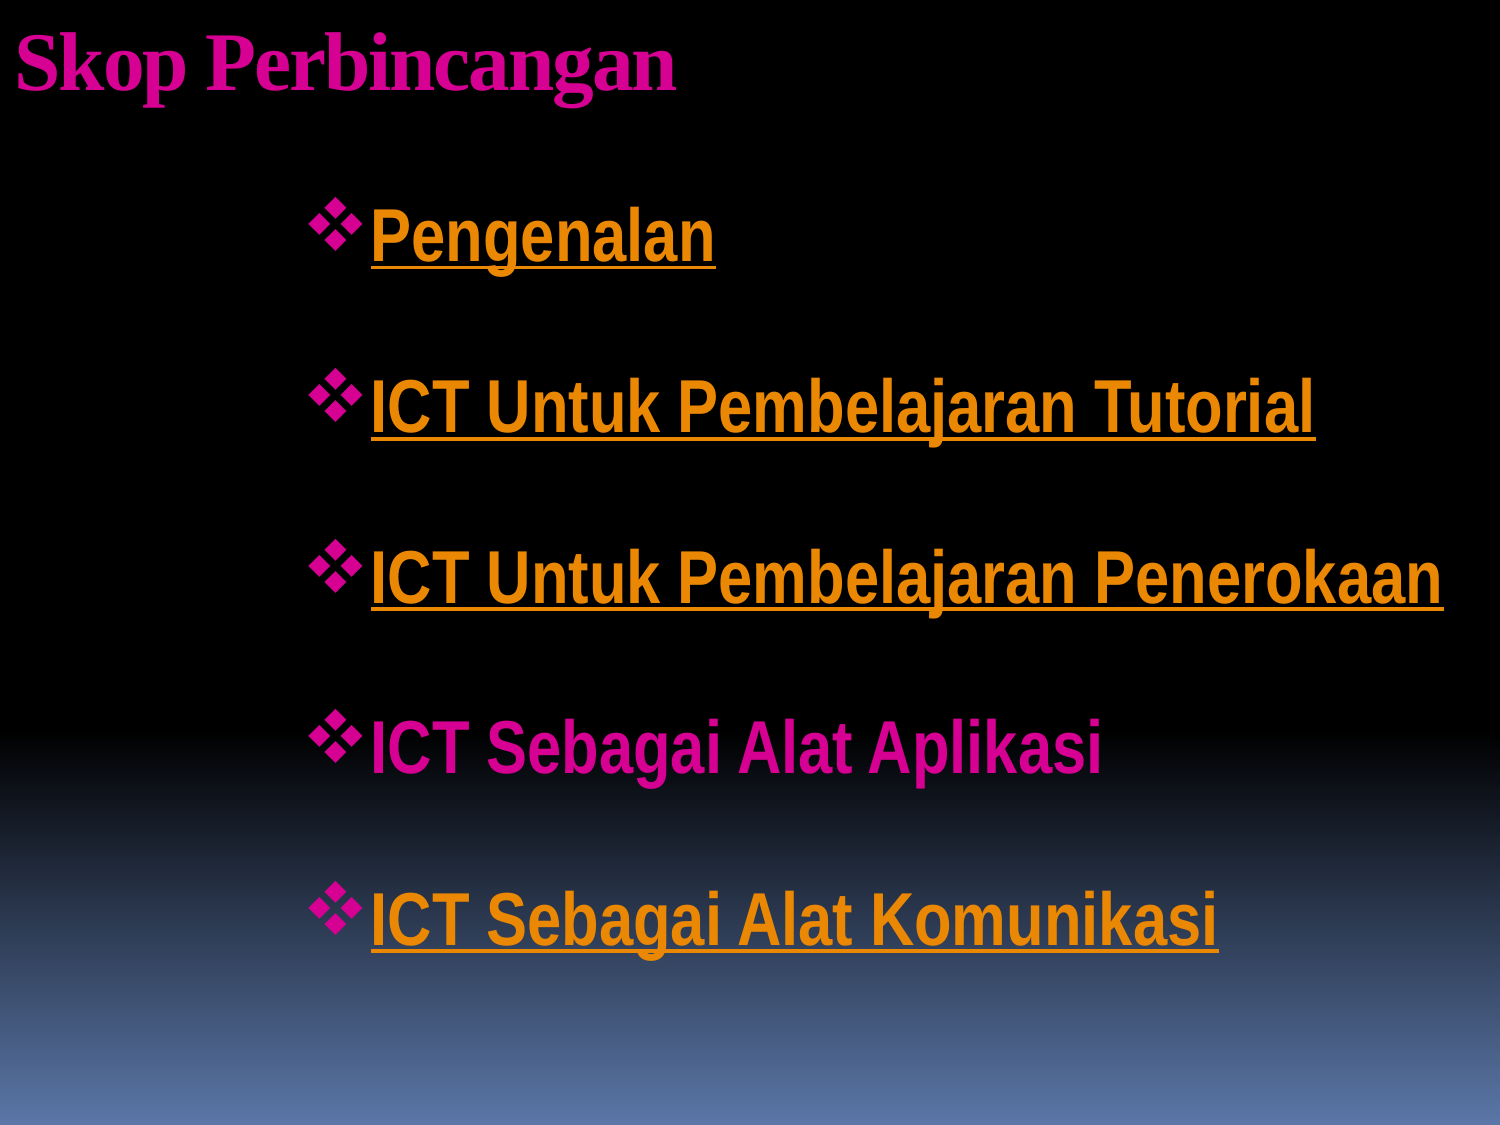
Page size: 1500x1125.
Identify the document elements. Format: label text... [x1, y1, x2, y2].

text_box Pengenalan ICT Untuk Pembelajaran Tutorial ICT Untuk Pembelajaran Penerokaan ICT Sebagai Alat Aplikasi ICT Sebagai Alat Komunikasi [287, 299, 1500, 1025]
title Skop Perbincangan [0, 0, 1225, 150]
